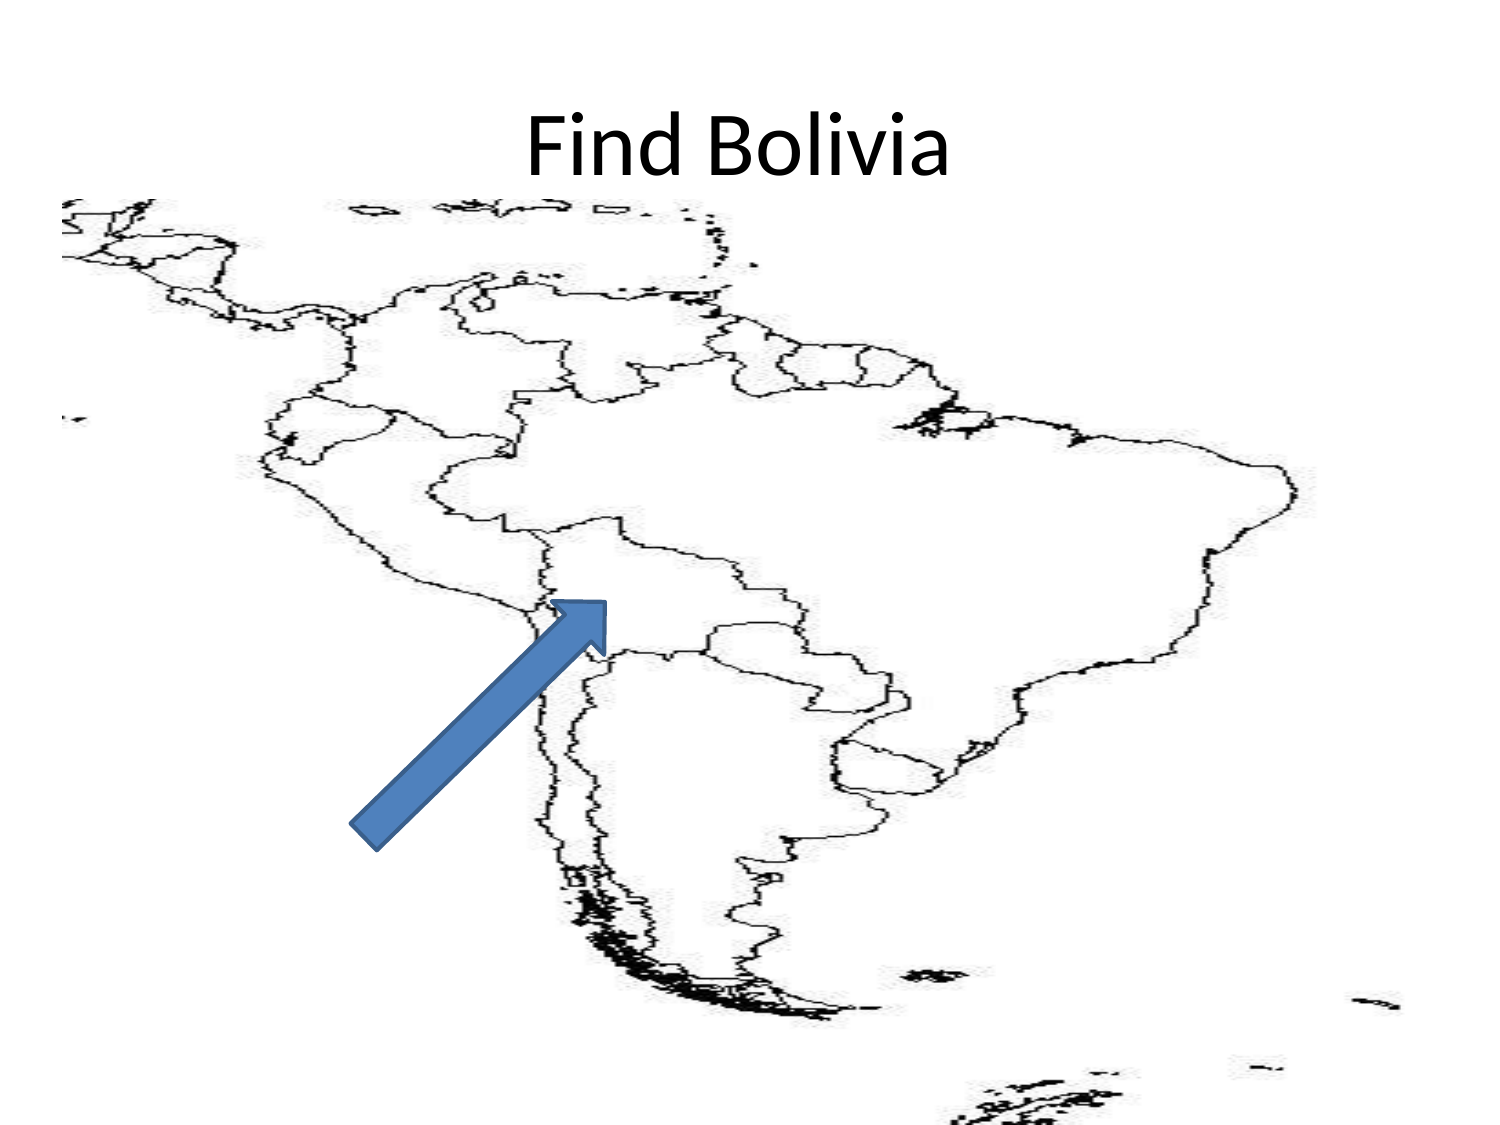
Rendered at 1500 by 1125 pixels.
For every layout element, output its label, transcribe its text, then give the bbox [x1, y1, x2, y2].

title Find Bolivia [75, 45, 1425, 197]
picture [62, 199, 1463, 1125]
